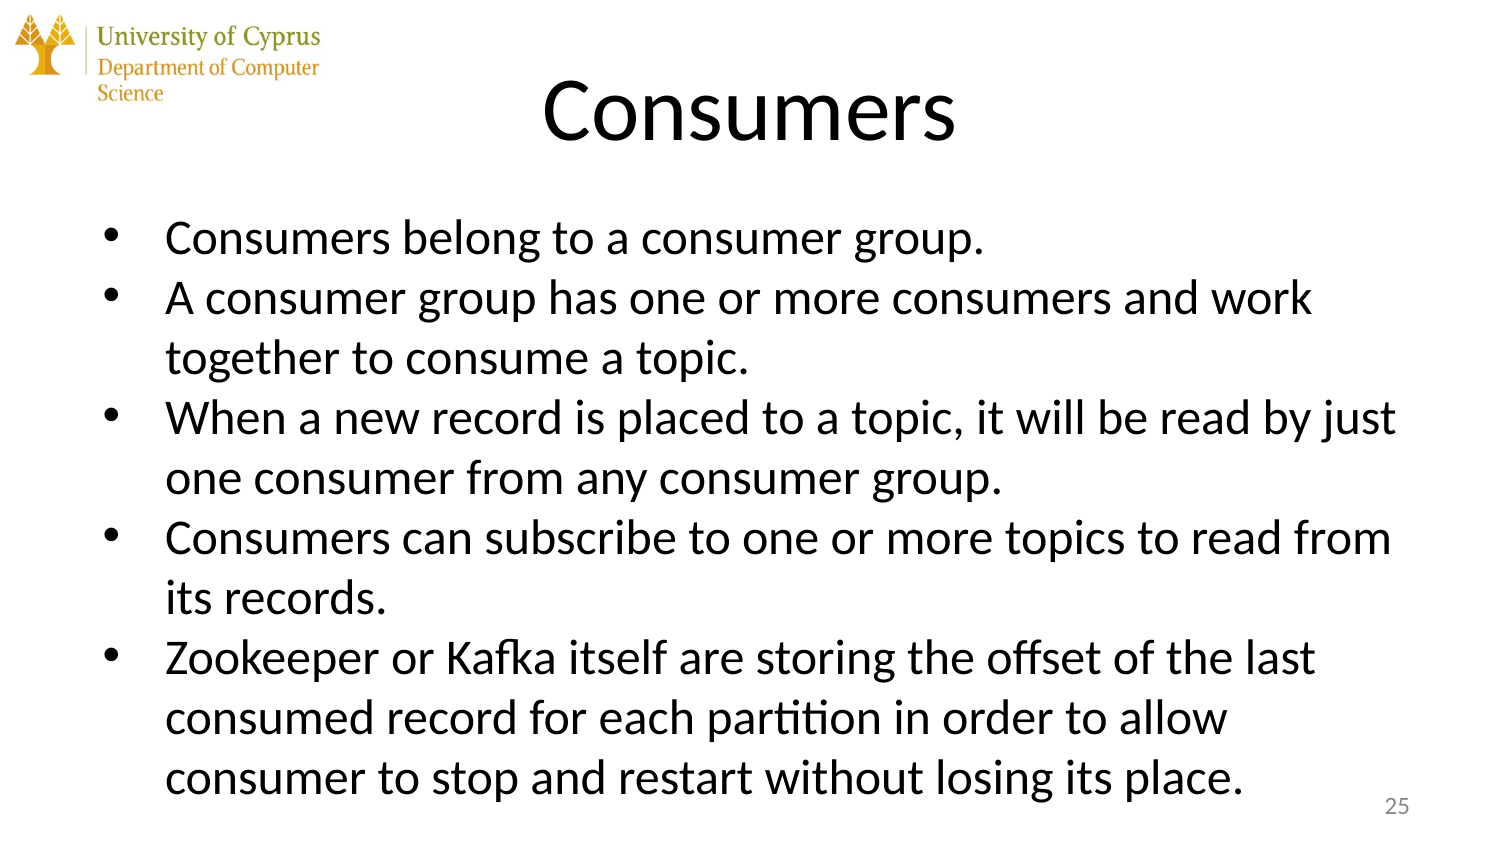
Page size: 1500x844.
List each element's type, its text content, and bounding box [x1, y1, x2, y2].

list Consumers belong to a consumer group. A consumer group has one or more consumers and work together to consume a topic. When a new record is placed to a topic, it will be read by just one consumer from any consumer group. Consumers can subscribe to one or more topics to read from its records. Zookeeper or Kafka itself are storing the offset of the last consumed record for each partition in order to allow consumer to stop and restart without losing its place. [75, 196, 1425, 754]
picture [0, 0, 340, 131]
slide_number ‹#› [1074, 782, 1425, 827]
title Consumers [75, 33, 1425, 175]
